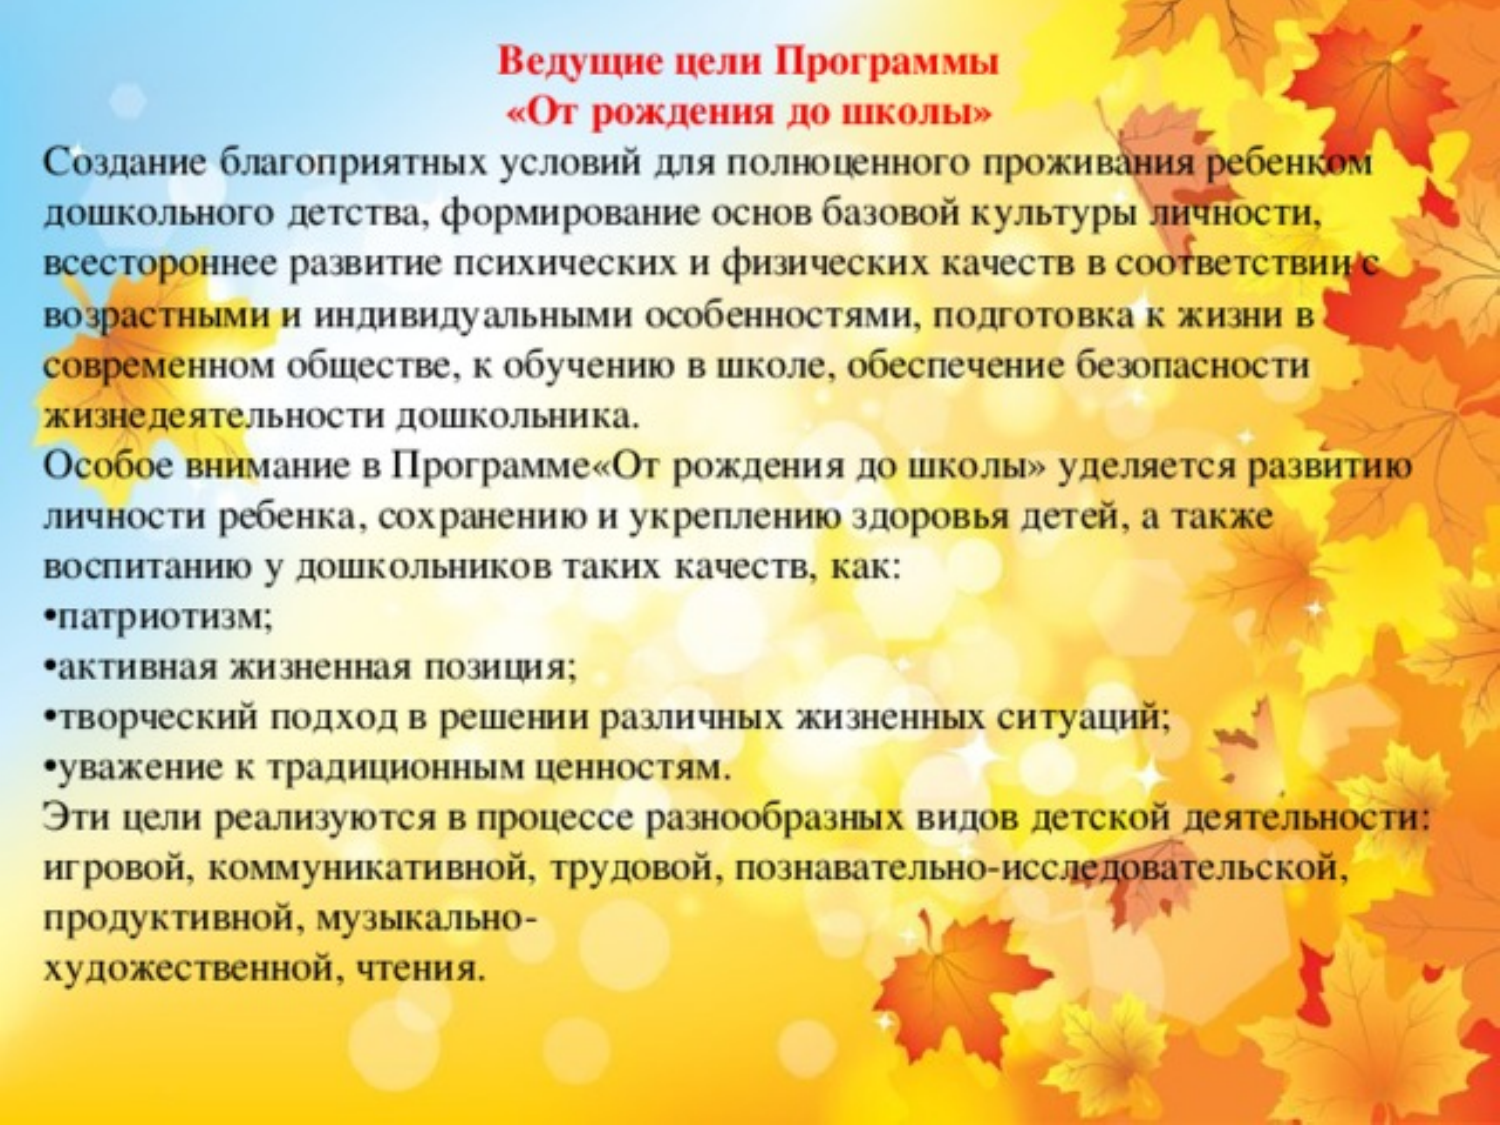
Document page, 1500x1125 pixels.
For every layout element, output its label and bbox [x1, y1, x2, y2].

list [0, 0, 1500, 1125]
